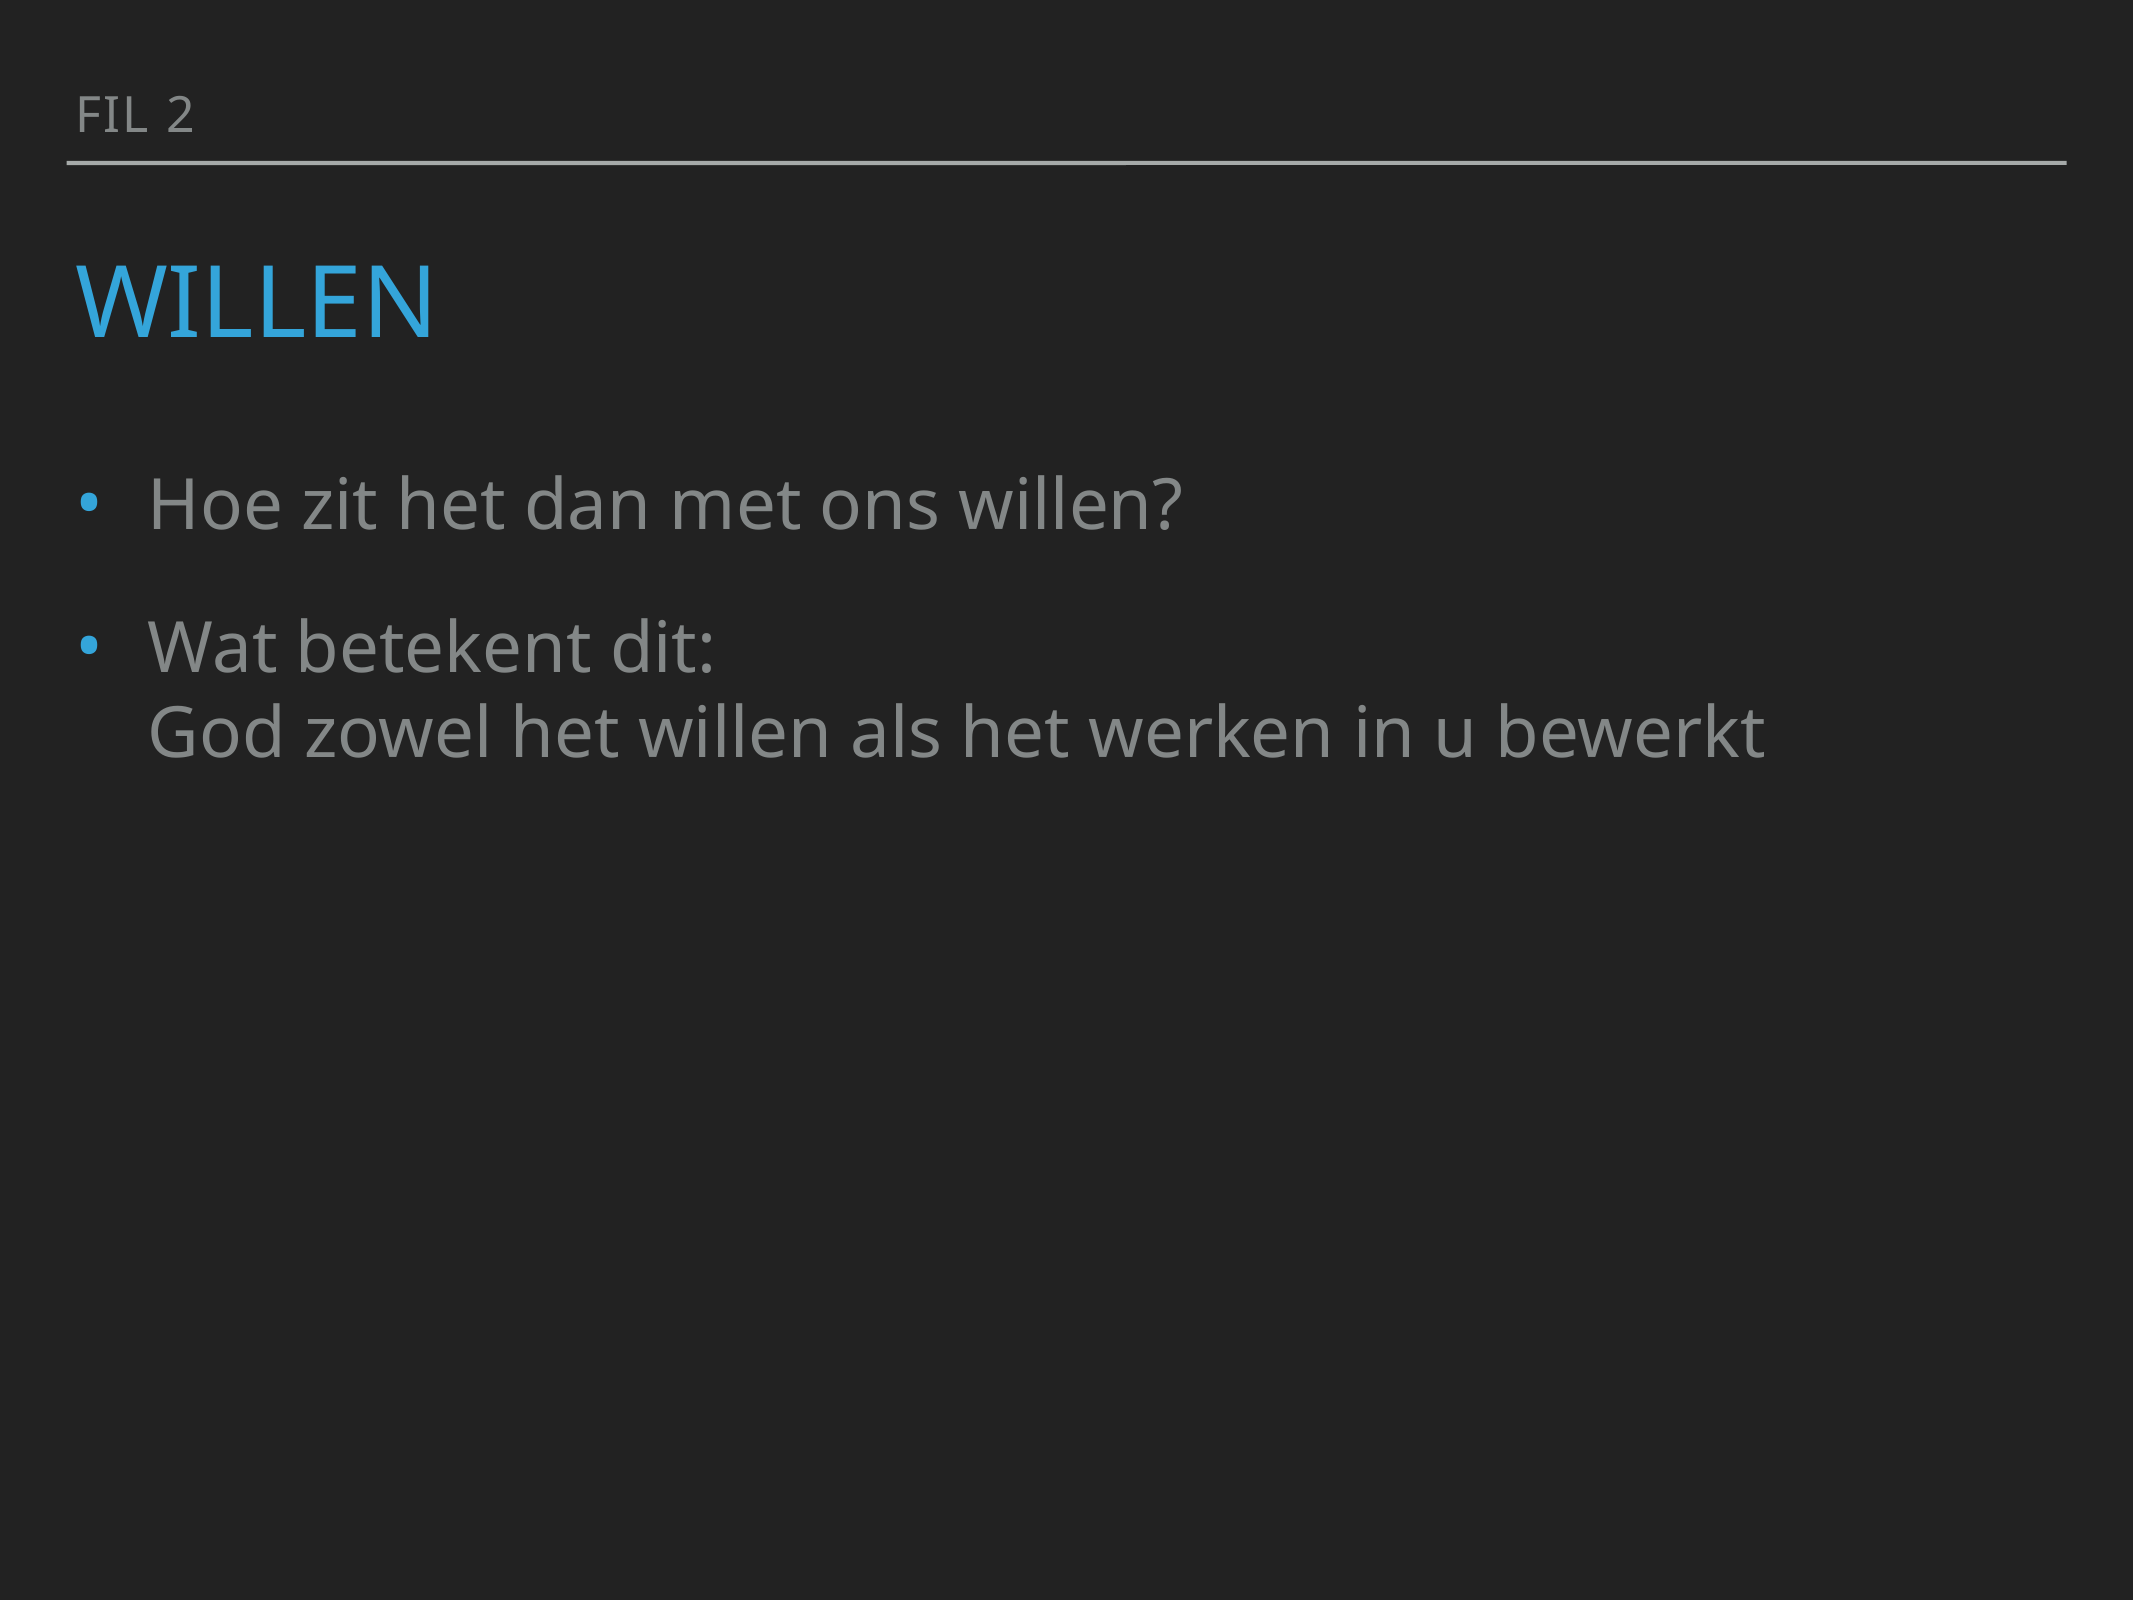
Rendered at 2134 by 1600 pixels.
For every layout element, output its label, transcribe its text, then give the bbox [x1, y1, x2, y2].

title Willen [66, 251, 2068, 372]
list Hoe zit het dan met ons willen? Wat betekent dit: God zowel het willen als het werken in u bewerkt [66, 449, 2068, 1453]
list Fil 2 [66, 74, 1901, 151]
